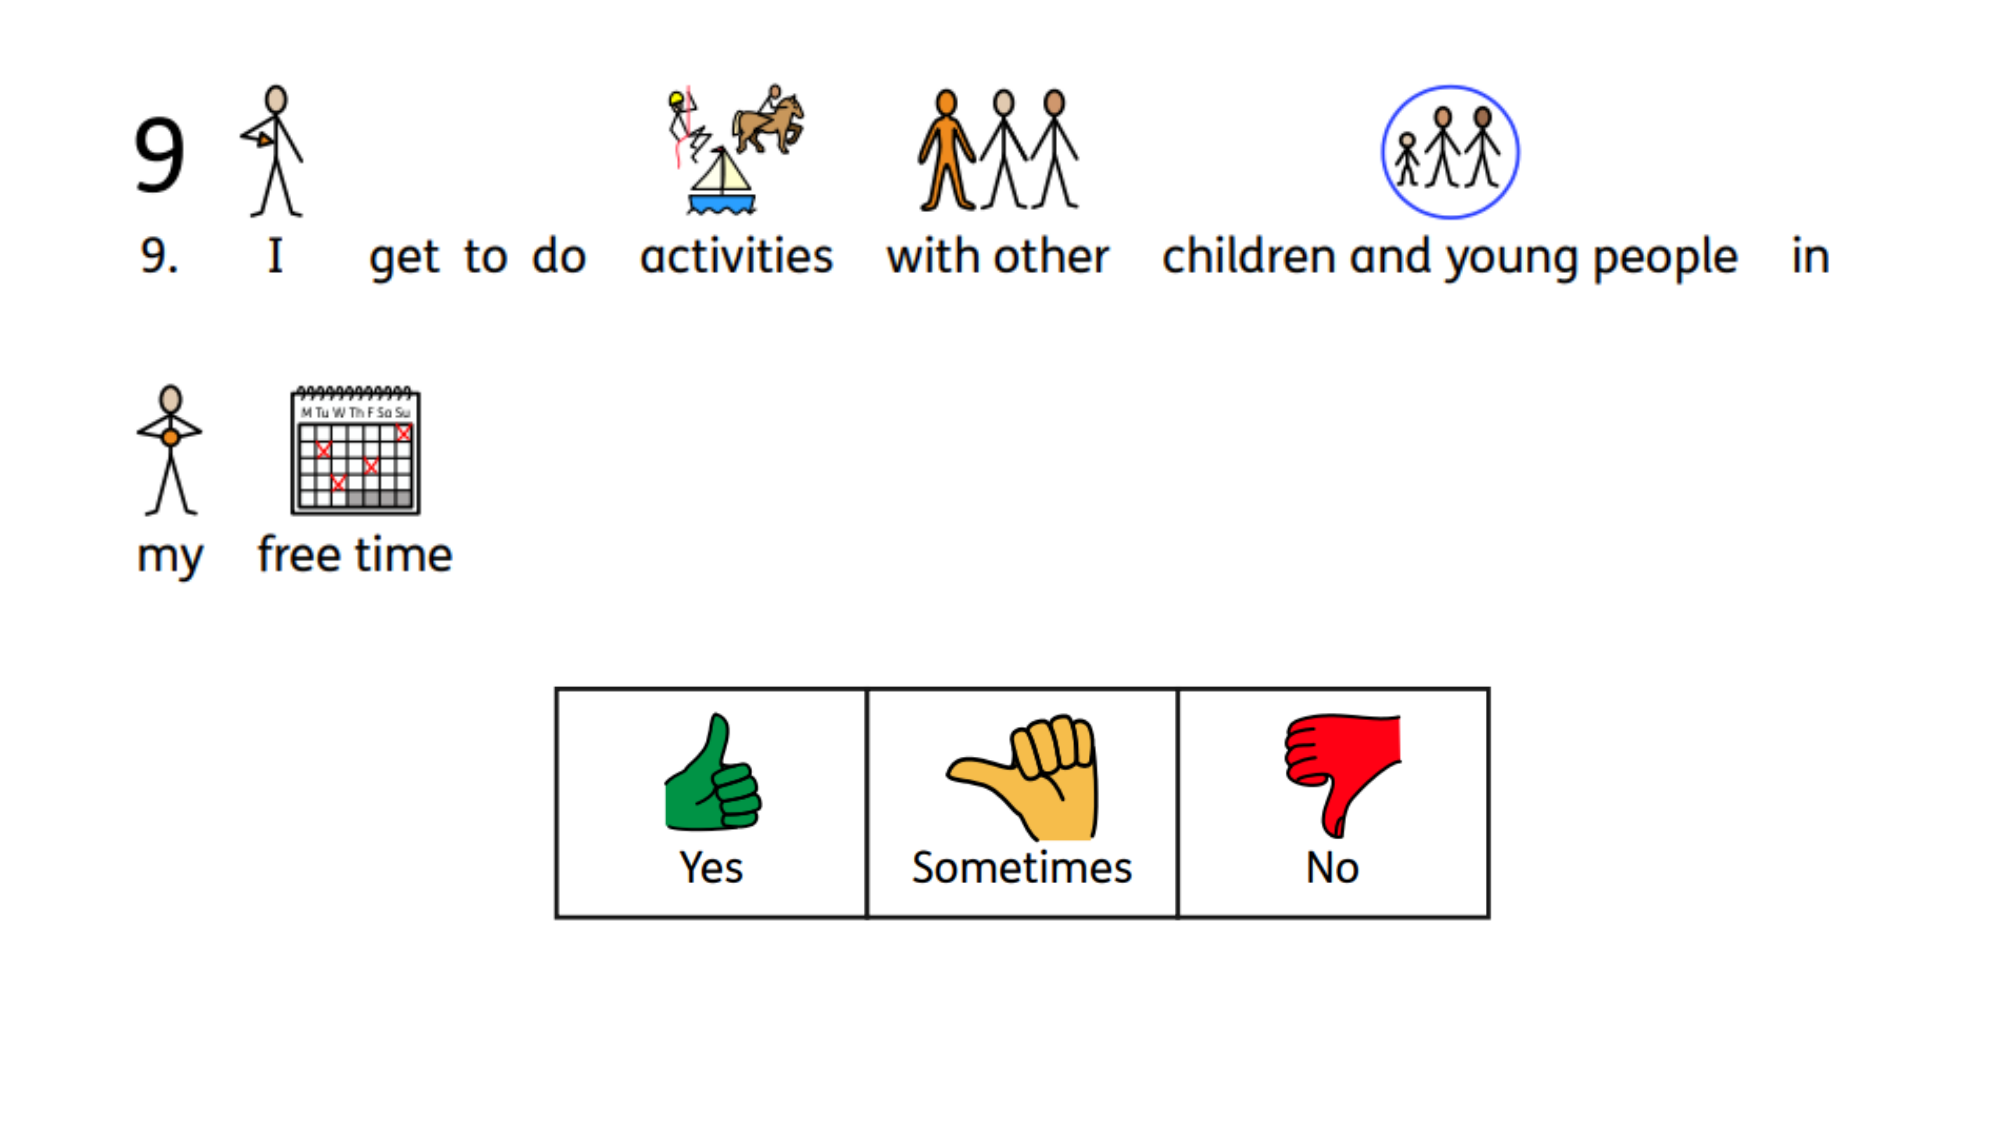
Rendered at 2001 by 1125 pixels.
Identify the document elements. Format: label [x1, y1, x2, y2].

picture [128, 70, 1910, 642]
picture [526, 675, 1511, 937]
